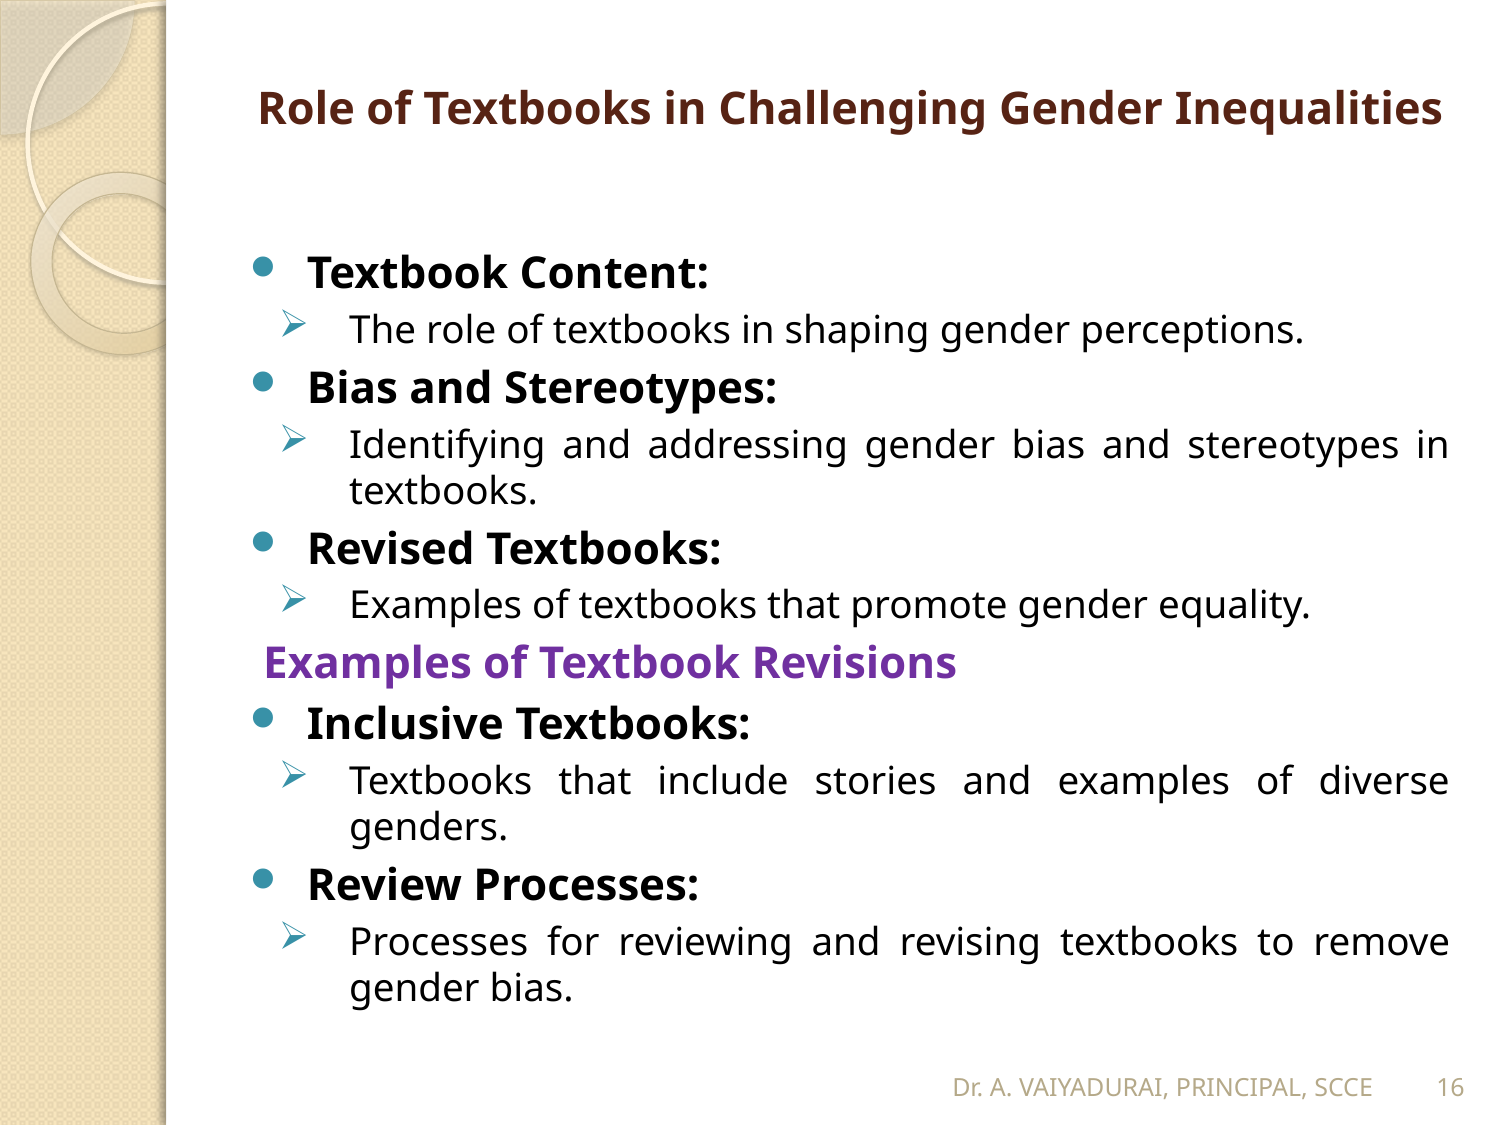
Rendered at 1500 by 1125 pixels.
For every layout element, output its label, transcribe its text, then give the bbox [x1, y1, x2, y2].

footer Dr. A. VAIYADURAI, PRINCIPAL, SCCE [937, 1034, 1413, 1113]
title Role of Textbooks in Challenging Gender Inequalities [235, 45, 1466, 233]
slide_number 16 [1413, 1034, 1488, 1113]
list Textbook Content: The role of textbooks in shaping gender perceptions. Bias and Stereotypes: Identifying and addressing gender bias and stereotypes in textbooks. Revised Textbooks: Examples of textbooks that promote gender equality. Examples of Textbook Revisions Inclusive Textbooks: Textbooks that include stories and examples of diverse genders. Review Processes: Processes for reviewing and revising textbooks to remove gender bias. [235, 237, 1466, 1025]
